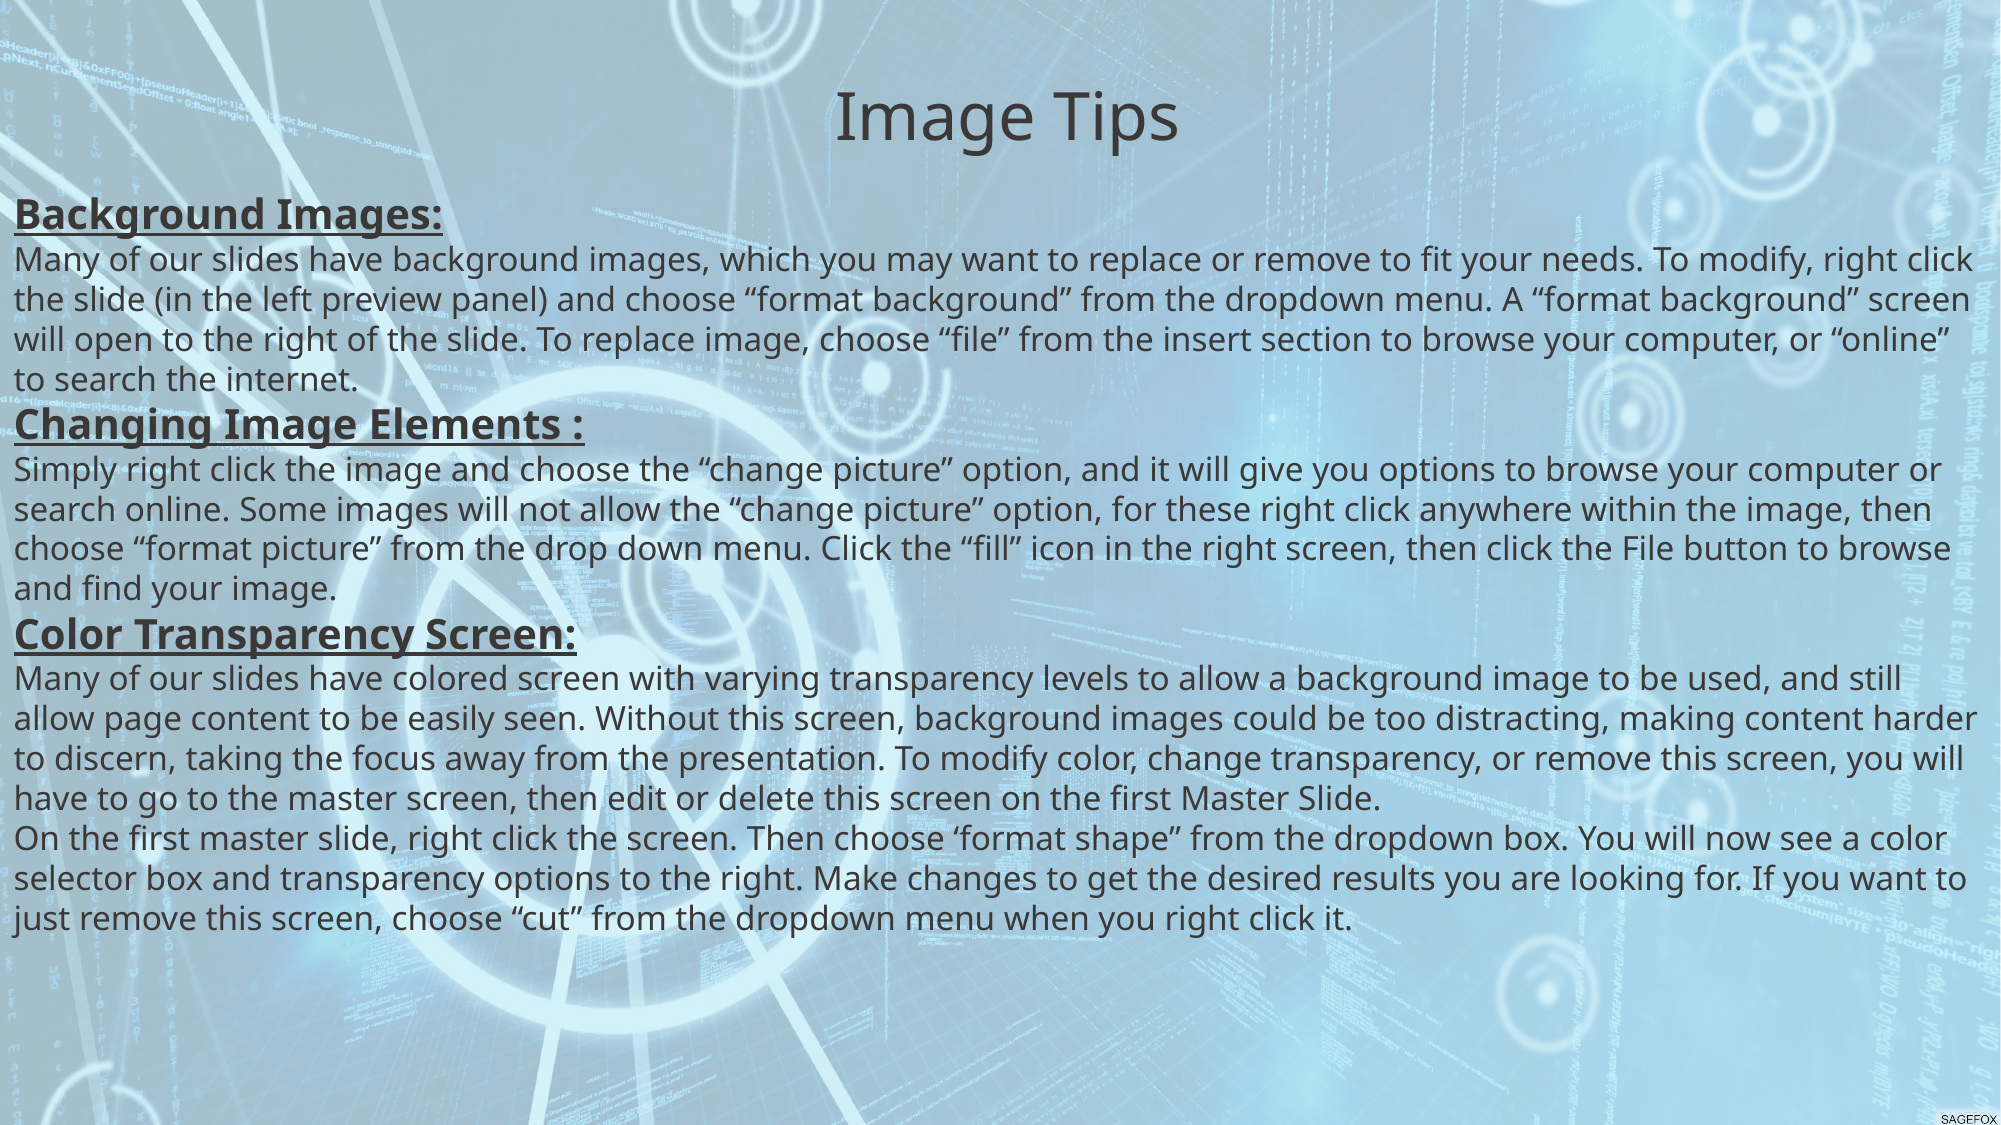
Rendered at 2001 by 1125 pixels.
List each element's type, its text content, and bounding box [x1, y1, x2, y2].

text_box Background Images: Many of our slides have background images, which you may want to replace or remove to fit your needs. To modify, right click the slide (in the left preview panel) and choose “format background” from the dropdown menu. A “format background” screen will open to the right of the slide. To replace image, choose “file” from the insert section to browse your computer, or “online” to search the internet. Changing Image Elements : Simply right click the image and choose the “change picture” option, and it will give you options to browse your computer or search online. Some images will not allow the “change picture” option, for these right click anywhere within the image, then choose “format picture” from the drop down menu. Click the “fill” icon in the right screen, then click the File button to browse and find your image. Color Transparency Screen: Many of our slides have colored screen with varying transparency levels to allow a background image to be used, and still allow page content to be easily seen. Without this screen, background images could be too distracting, making content harder to discern, taking the focus away from the presentation. To modify color, change transparency, or remove this screen, you will have to go to the master screen, then edit or delete this screen on the first Master Slide. On the first master slide, right click the screen. Then choose ‘format shape” from the dropdown box. You will now see a color selector box and transparency options to the right. Make changes to get the desired results you are looking for. If you want to just remove this screen, choose “cut” from the dropdown menu when you right click it. [0, 0, 2000, 1125]
picture [1938, 1114, 1999, 1125]
title Image Tips [597, 59, 1420, 177]
